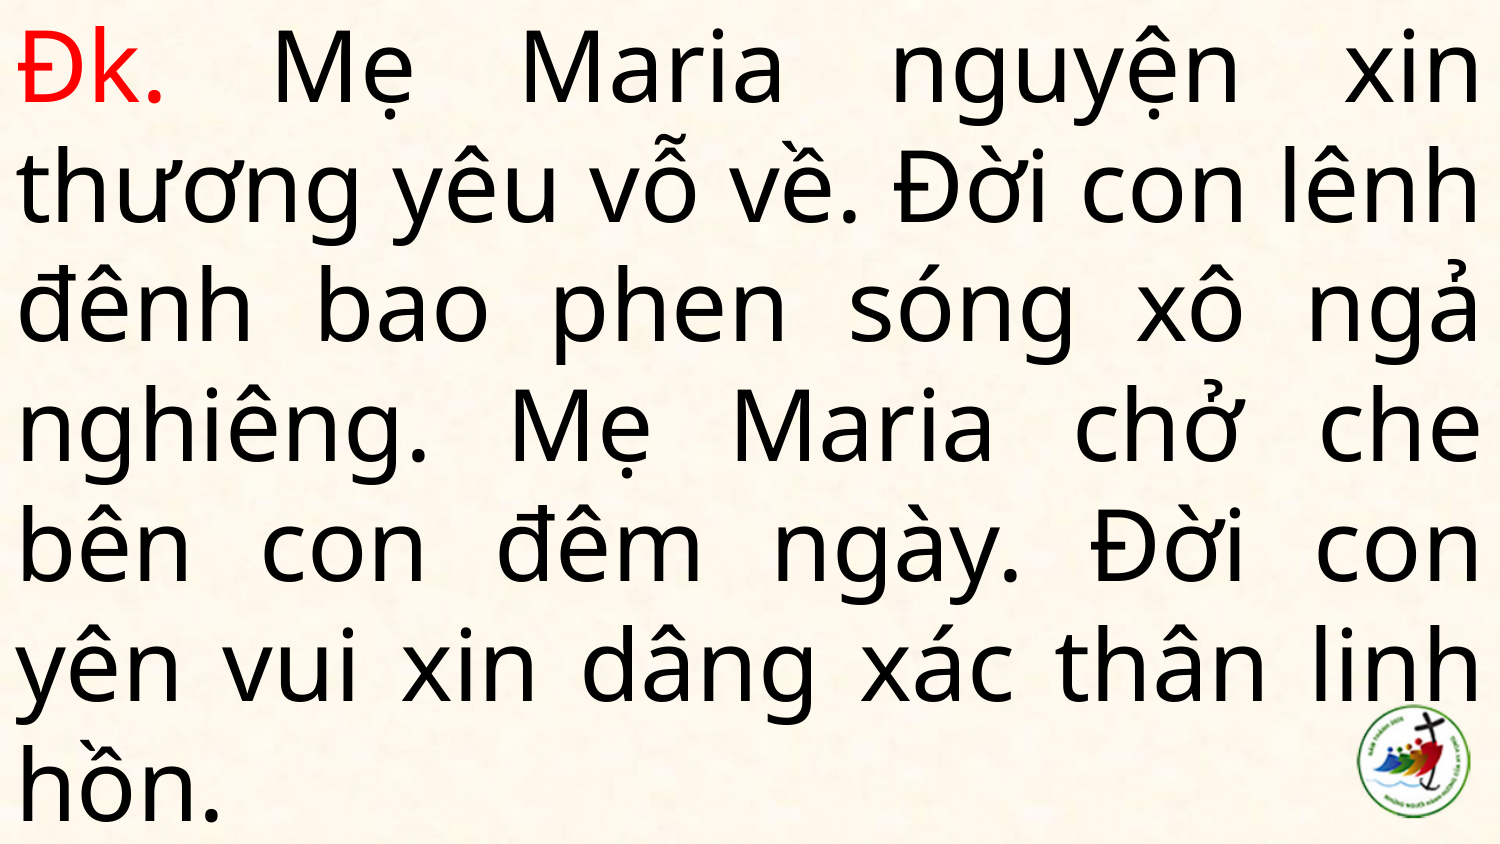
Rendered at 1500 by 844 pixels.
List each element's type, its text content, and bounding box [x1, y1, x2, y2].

title Đk. Mẹ Maria nguyện xin thương yêu vỗ về. Đời con lênh đênh bao phen sóng xô ngả nghiêng. Mẹ Maria chở che bên con đêm ngày. Đời con yên vui xin dâng xác thân linh hồn. [0, 0, 1500, 844]
